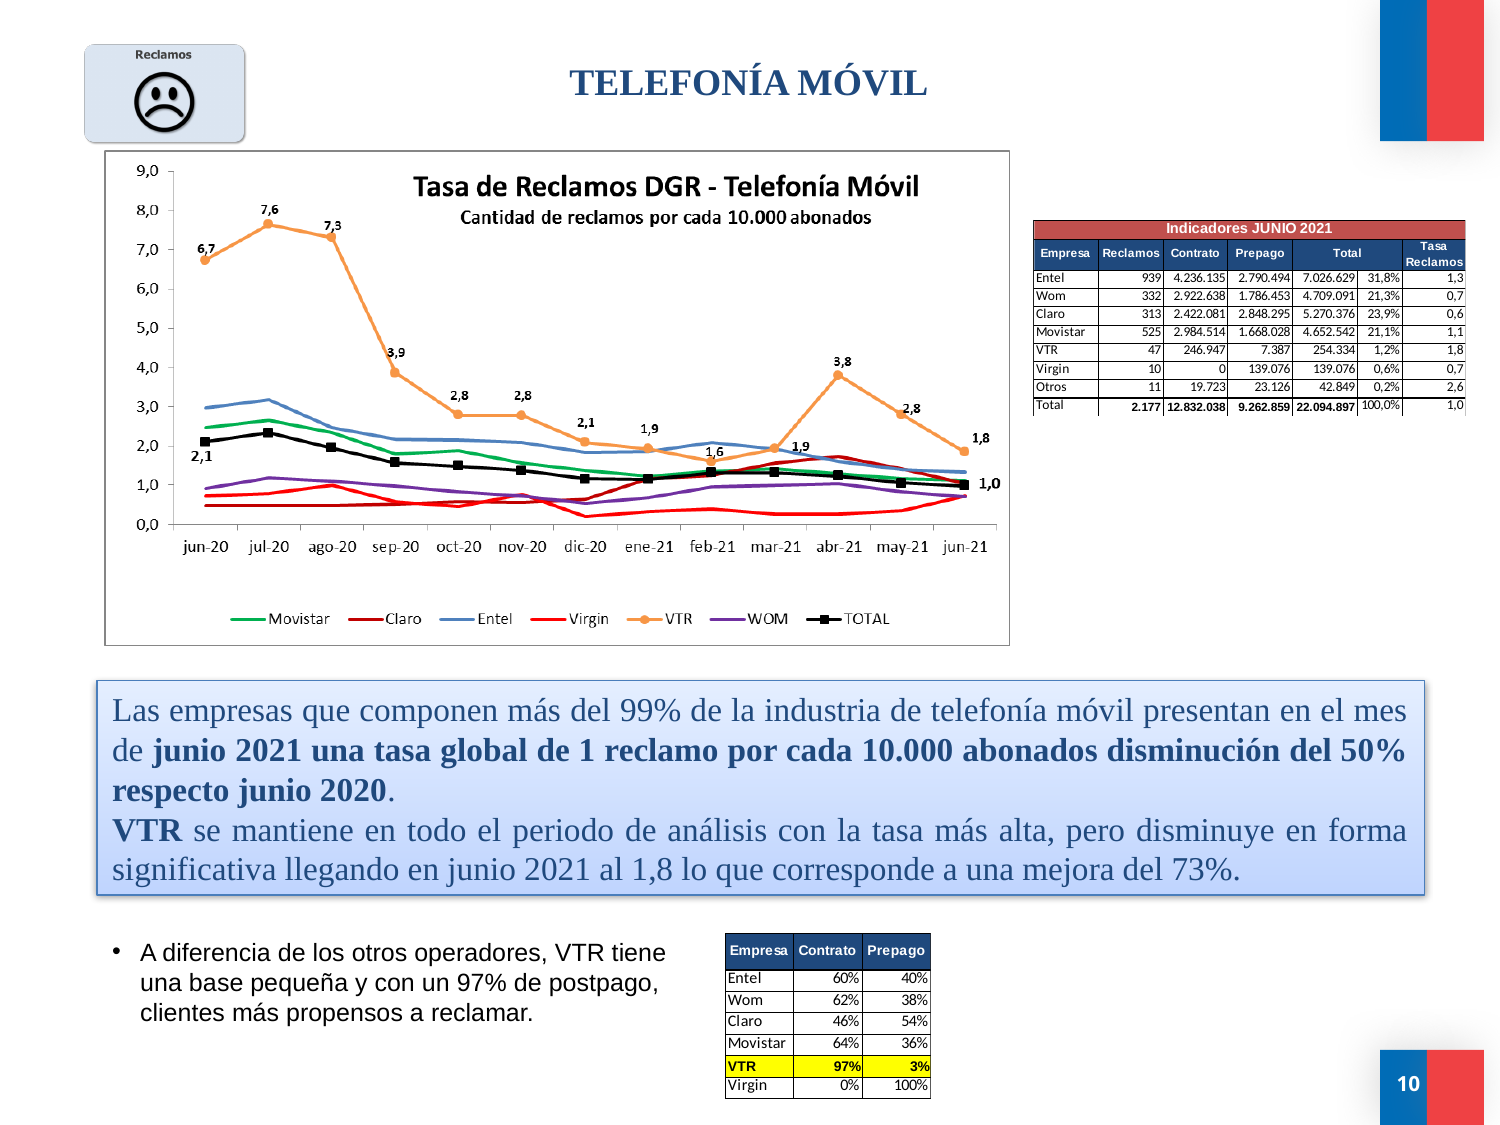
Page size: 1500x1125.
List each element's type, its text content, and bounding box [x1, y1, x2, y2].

picture [724, 932, 932, 1100]
picture [1033, 219, 1467, 417]
text_box Las empresas que componen más del 99% de la industria de telefonía móvil presentan en el mes de junio 2021 una tasa global de 1 reclamo por cada 10.000 abonados disminución del 50% respecto junio 2020. VTR se mantiene en todo el periodo de análisis con la tasa más alta, pero disminuye en forma significativa llegando en junio 2021 al 1,8 lo que corresponde a una mejora del 73%. [96, 680, 1425, 896]
picture [83, 42, 248, 146]
text_box A diferencia de los otros operadores, VTR tiene una base pequeña y con un 97% de postpago, clientes más propensos a reclamar. [97, 928, 691, 1064]
slide_number 10 [1364, 1070, 1436, 1100]
text_box TELEFONÍA MÓVIL [287, 50, 1211, 115]
picture [104, 150, 1010, 647]
